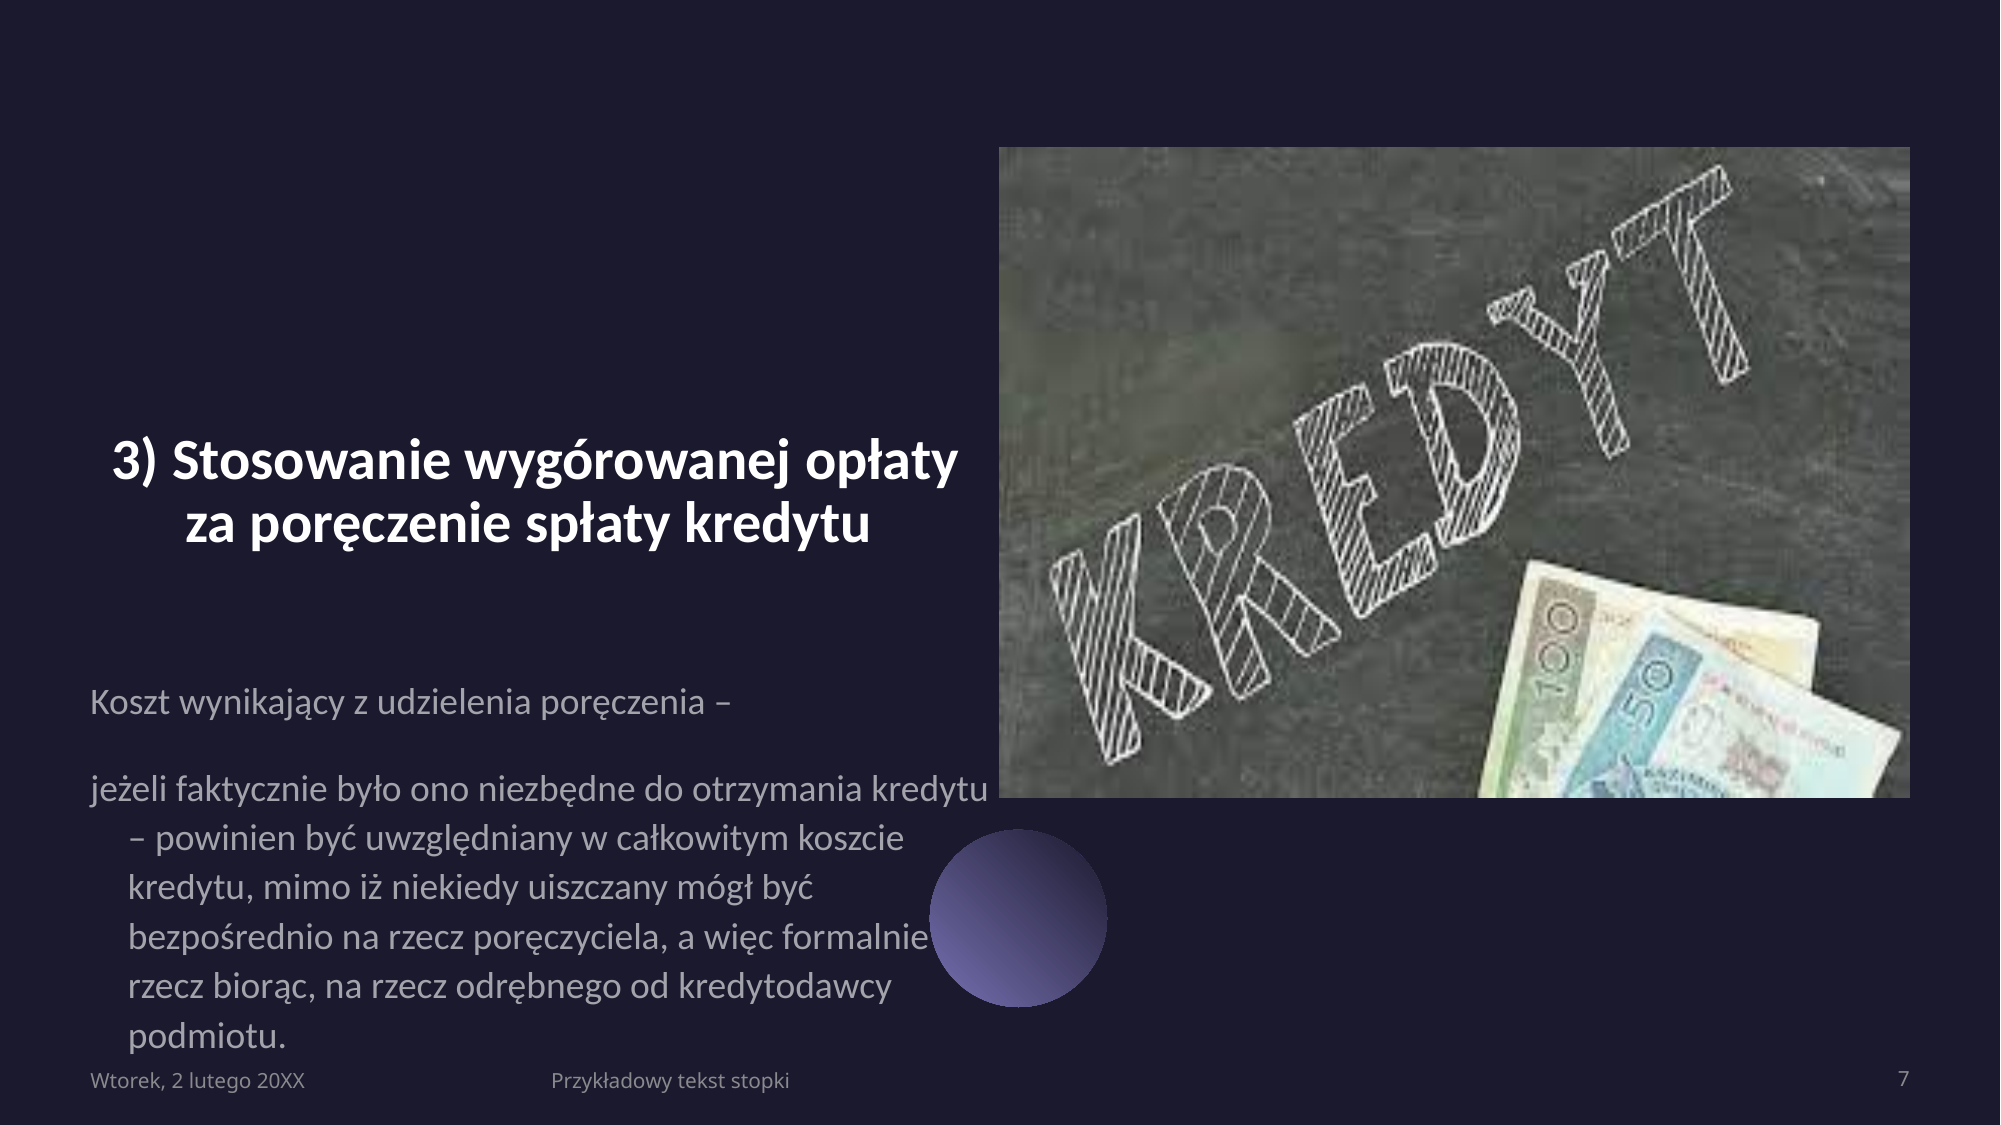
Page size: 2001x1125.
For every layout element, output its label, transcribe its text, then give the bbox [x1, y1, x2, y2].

footer Przykładowy tekst stopki [551, 1067, 1598, 1093]
list Koszt wynikający z udzielenia poręczenia – jeżeli faktycznie było ono niezbędne do otrzymania kredytu – powinien być uwzględniany w całkowitym koszcie kredytu, mimo iż niekiedy uiszczany mógł być bezpośrednio na rzecz poręczyciela, a więc formalnie rzecz biorąc, na rzecz odrębnego od kredytodawcy podmiotu. [90, 672, 1000, 1058]
picture [999, 147, 1910, 798]
slide_number 7 [1632, 1067, 1910, 1093]
slide_number Wtorek, 2 lutego 20XX [90, 1067, 522, 1093]
title 3) Stosowanie wygórowanej opłaty za poręczenie spłaty kredytu [90, 90, 981, 646]
